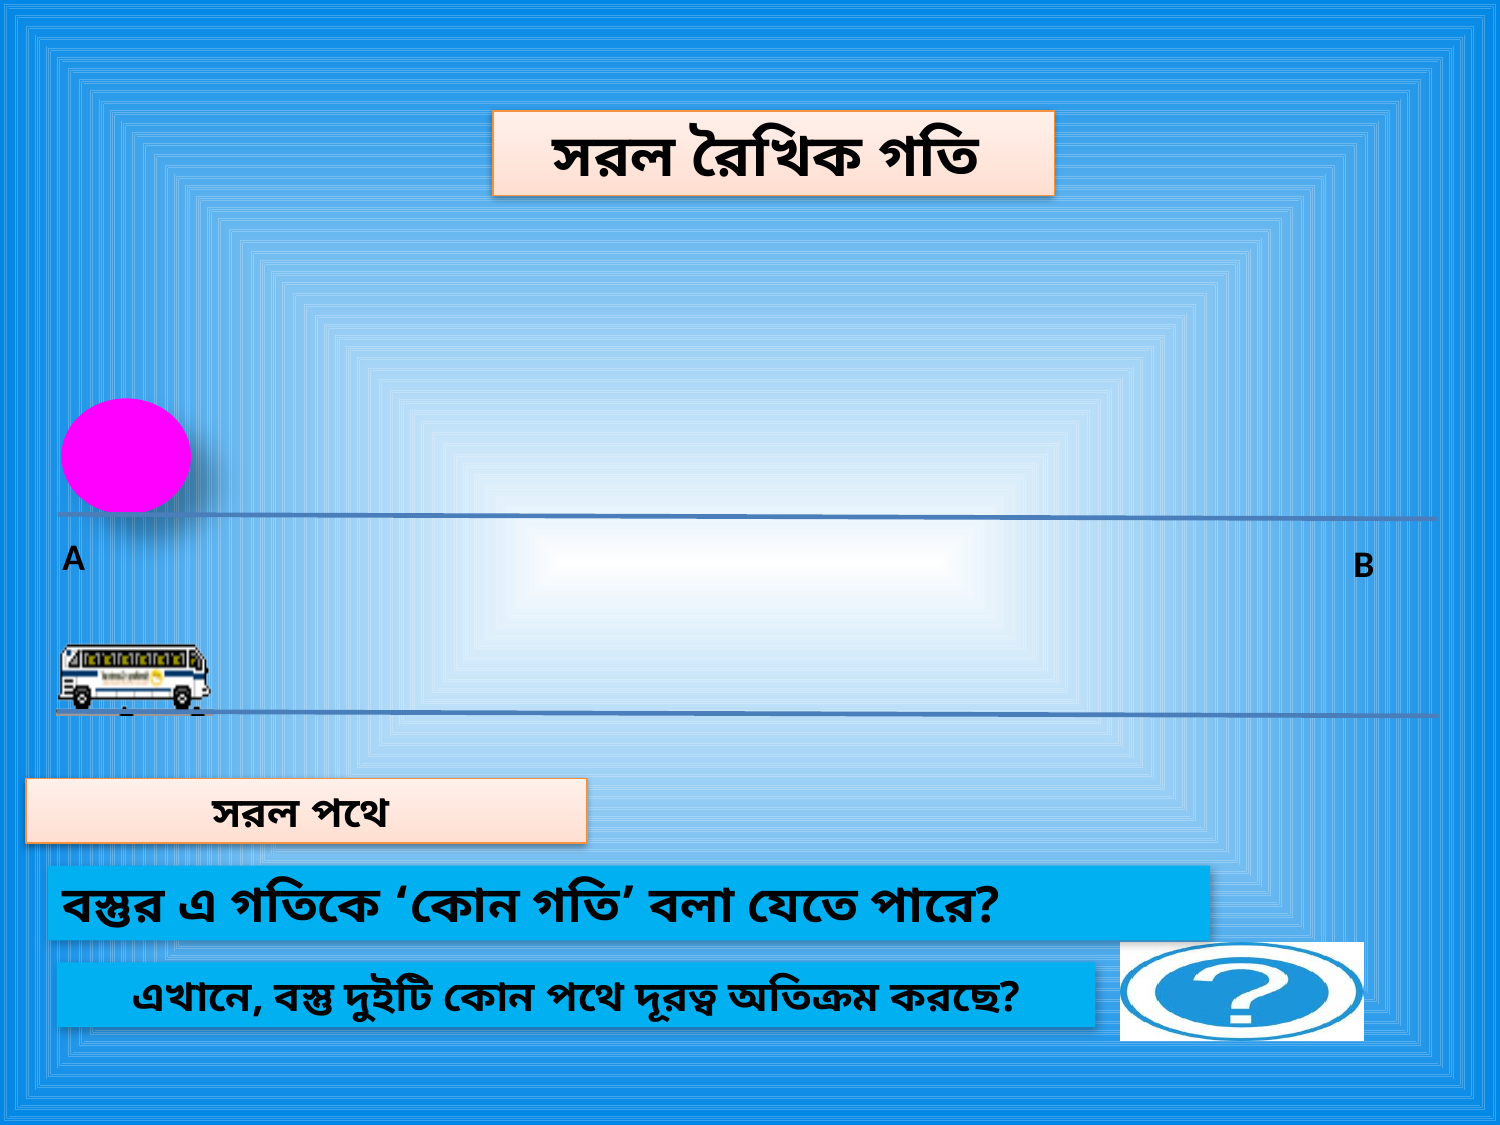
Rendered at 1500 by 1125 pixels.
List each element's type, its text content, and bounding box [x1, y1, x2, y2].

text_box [56, 941, 1364, 1041]
text_box বস্তুর এ গতিকে ‘কোন গতি’ বলা যেতে পারে? [45, 862, 1213, 943]
text_box সরল রৈখিক গতি [492, 110, 1055, 196]
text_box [47, 513, 1438, 594]
text_box সরল পথে [25, 778, 588, 844]
text_box [59, 396, 193, 512]
picture [56, 639, 214, 711]
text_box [56, 711, 1439, 717]
